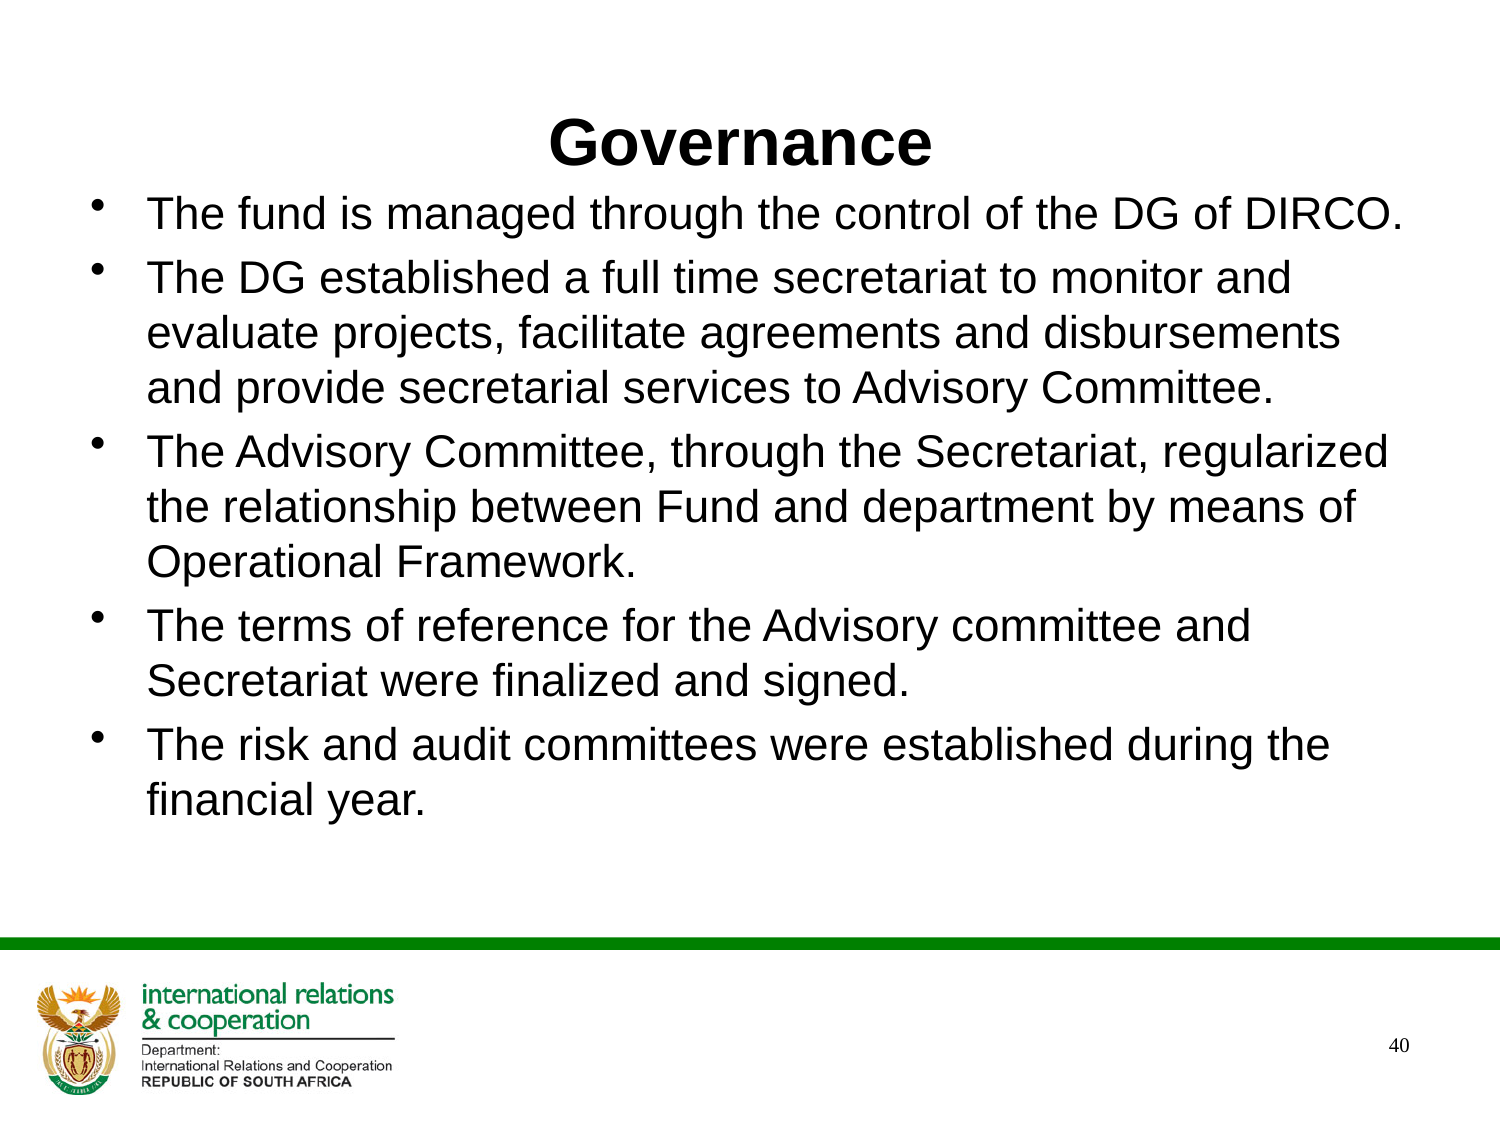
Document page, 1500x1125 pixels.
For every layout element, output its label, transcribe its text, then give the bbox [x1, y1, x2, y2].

title Governance [74, 44, 1426, 175]
list The fund is managed through the control of the DG of DIRCO. The DG established a full time secretariat to monitor and evaluate projects, facilitate agreements and disbursements and provide secretarial services to Advisory Committee. The Advisory Committee, through the Secretariat, regularized the relationship between Fund and department by means of Operational Framework. The terms of reference for the Advisory committee and Secretariat were finalized and signed. The risk and audit committees were established during the financial year. [74, 175, 1426, 926]
slide_number 40 [1074, 1024, 1426, 1103]
picture [37, 974, 400, 1095]
